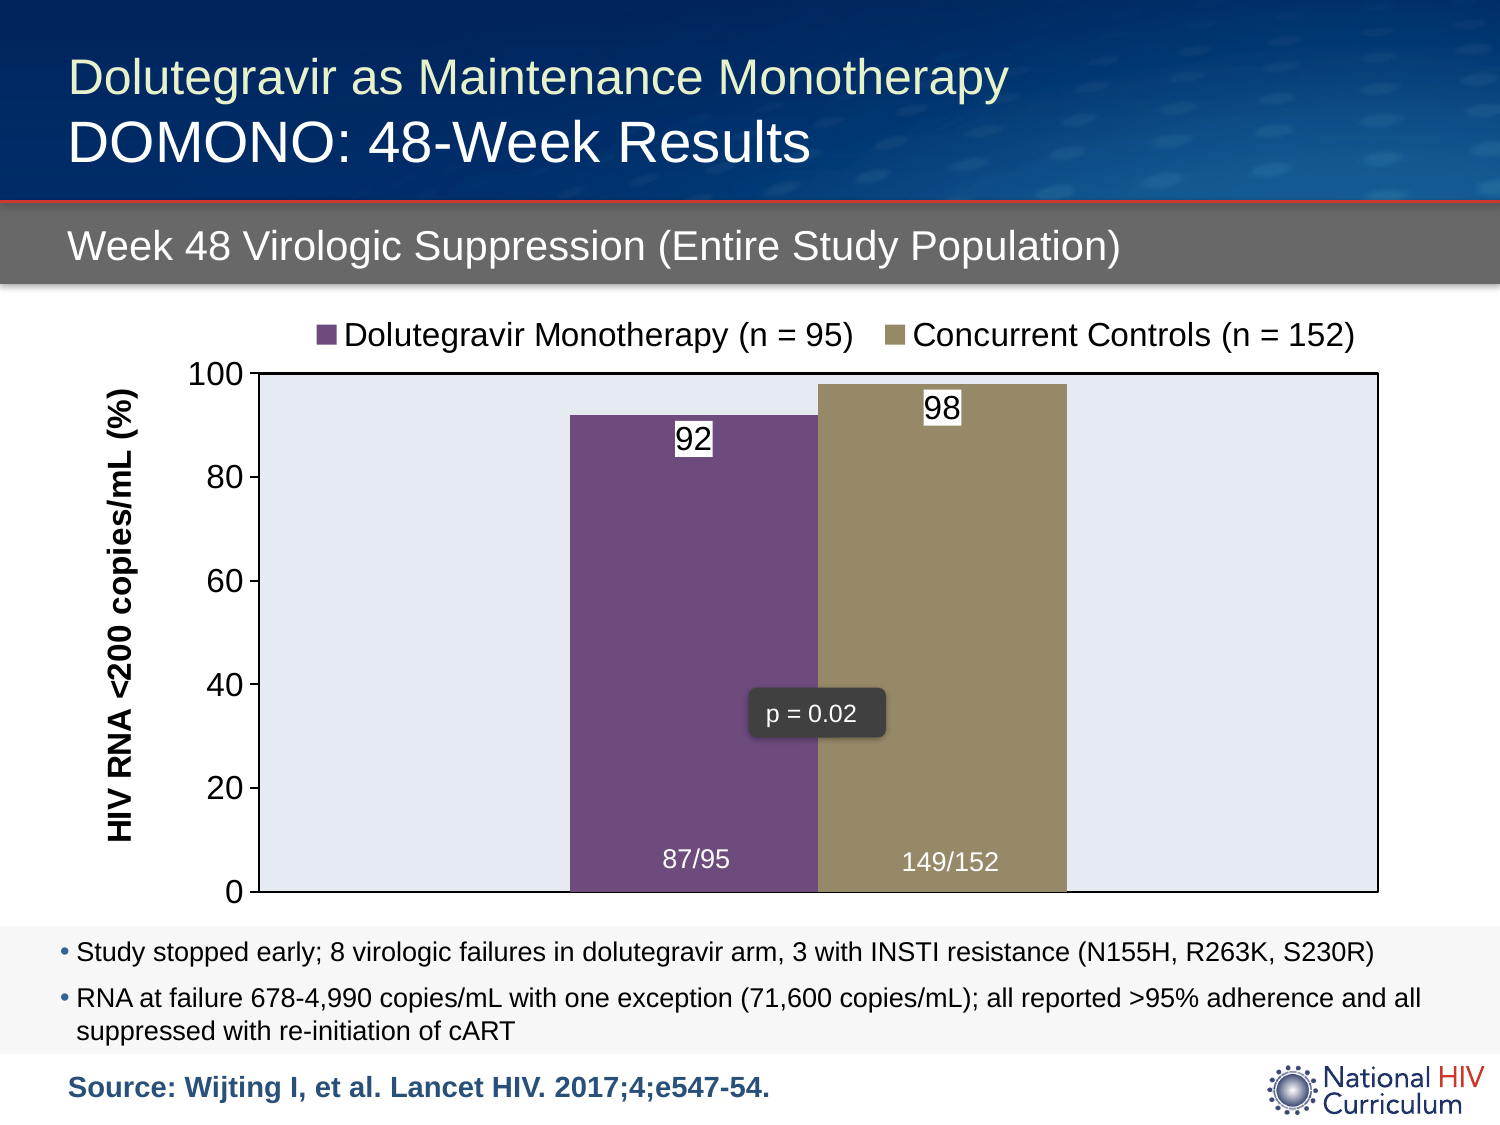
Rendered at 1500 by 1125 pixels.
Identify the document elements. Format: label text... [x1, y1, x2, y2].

picture [1267, 1065, 1318, 1115]
title Dolutegravir as Maintenance Monotherapy DOMONO: 48-Week Results [53, 19, 1447, 199]
picture [0, 0, 1500, 200]
chart [87, 299, 1413, 916]
text_box Study stopped early; 8 virologic failures in dolutegravir arm, 3 with INSTI resistance (N155H, R263K, S230R) RNA at failure 678-4,990 copies/mL with one exception (71,600 copies/mL); all reported >95% adherence and all suppressed with re-initiation of cART [0, 926, 1500, 1054]
list Source: Wijting I, et al. Lancet HIV. 2017;4;e547-54. [53, 1059, 1261, 1113]
list Week 48 Virologic Suppression (Entire Study Population) [52, 205, 1448, 281]
